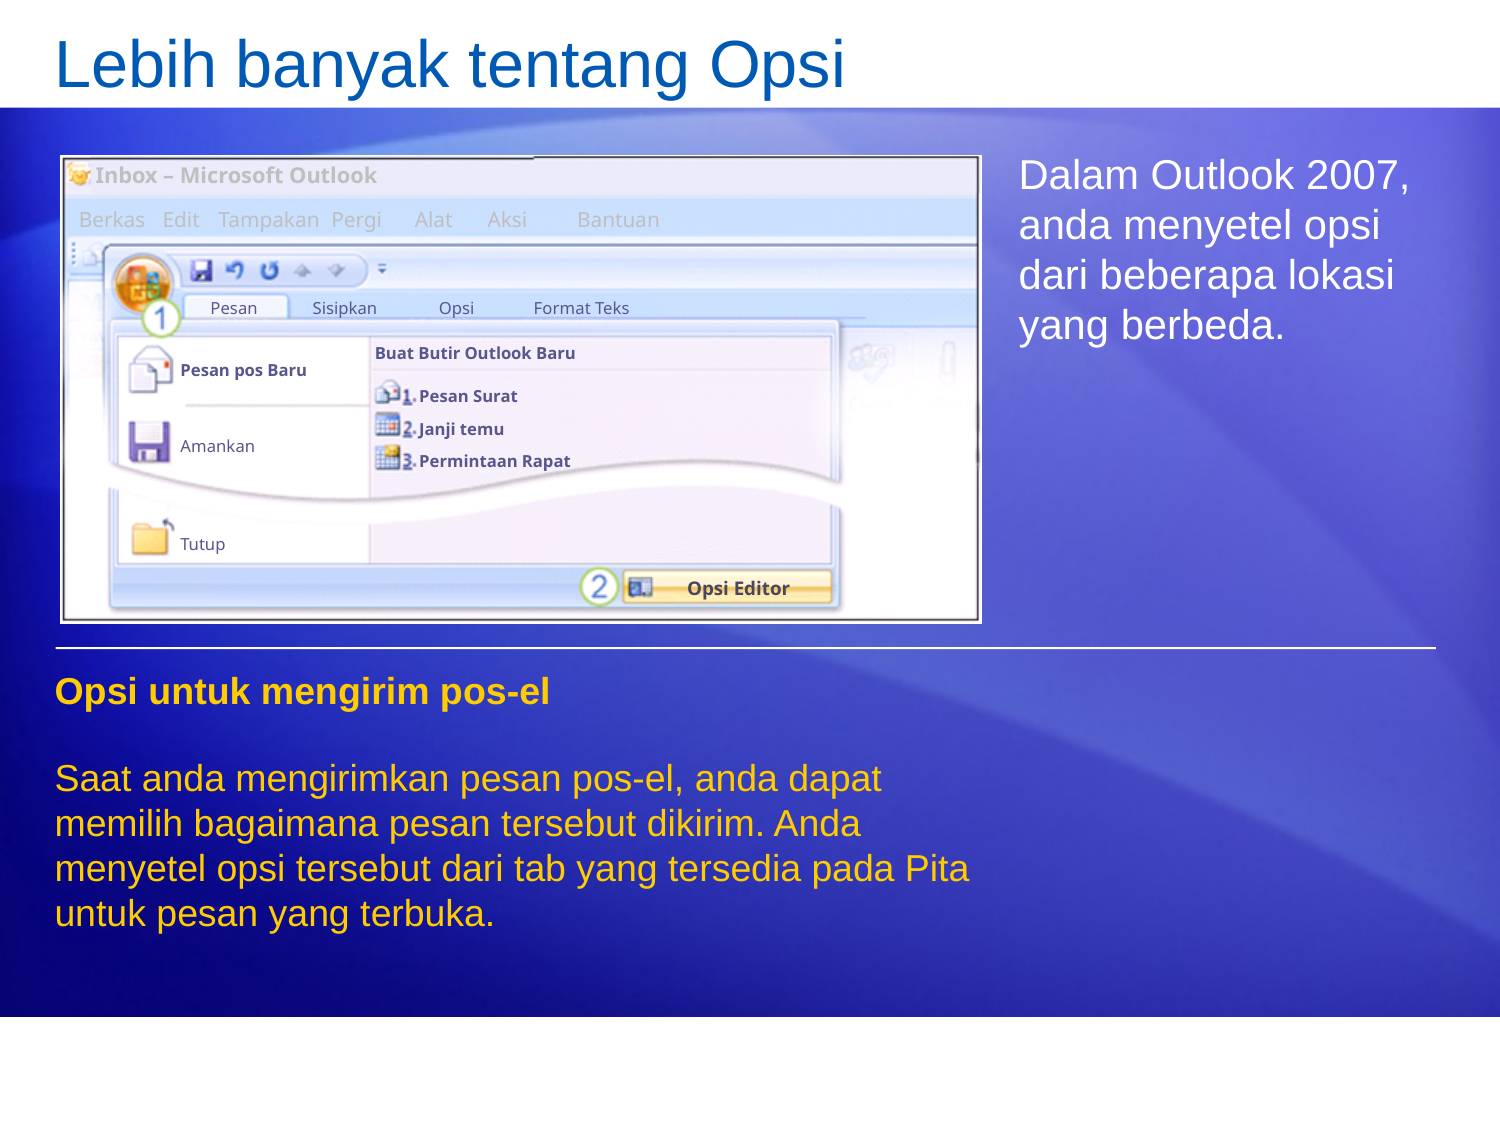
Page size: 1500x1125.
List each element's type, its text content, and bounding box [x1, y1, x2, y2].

text_box Saat anda mengirimkan pesan pos-el, anda dapat memilih bagaimana pesan tersebut dikirim. Anda menyetel opsi tersebut dari tab yang tersedia pada Pita untuk pesan yang terbuka. [39, 746, 1014, 906]
title Lebih banyak tentang Opsi [39, 10, 1500, 112]
text_box Opsi untuk mengirim pos-el [39, 659, 1014, 732]
picture [0, 108, 1500, 1017]
text_box Dalam Outlook 2007, anda menyetel opsi dari beberapa lokasi yang berbeda. [1003, 140, 1454, 594]
